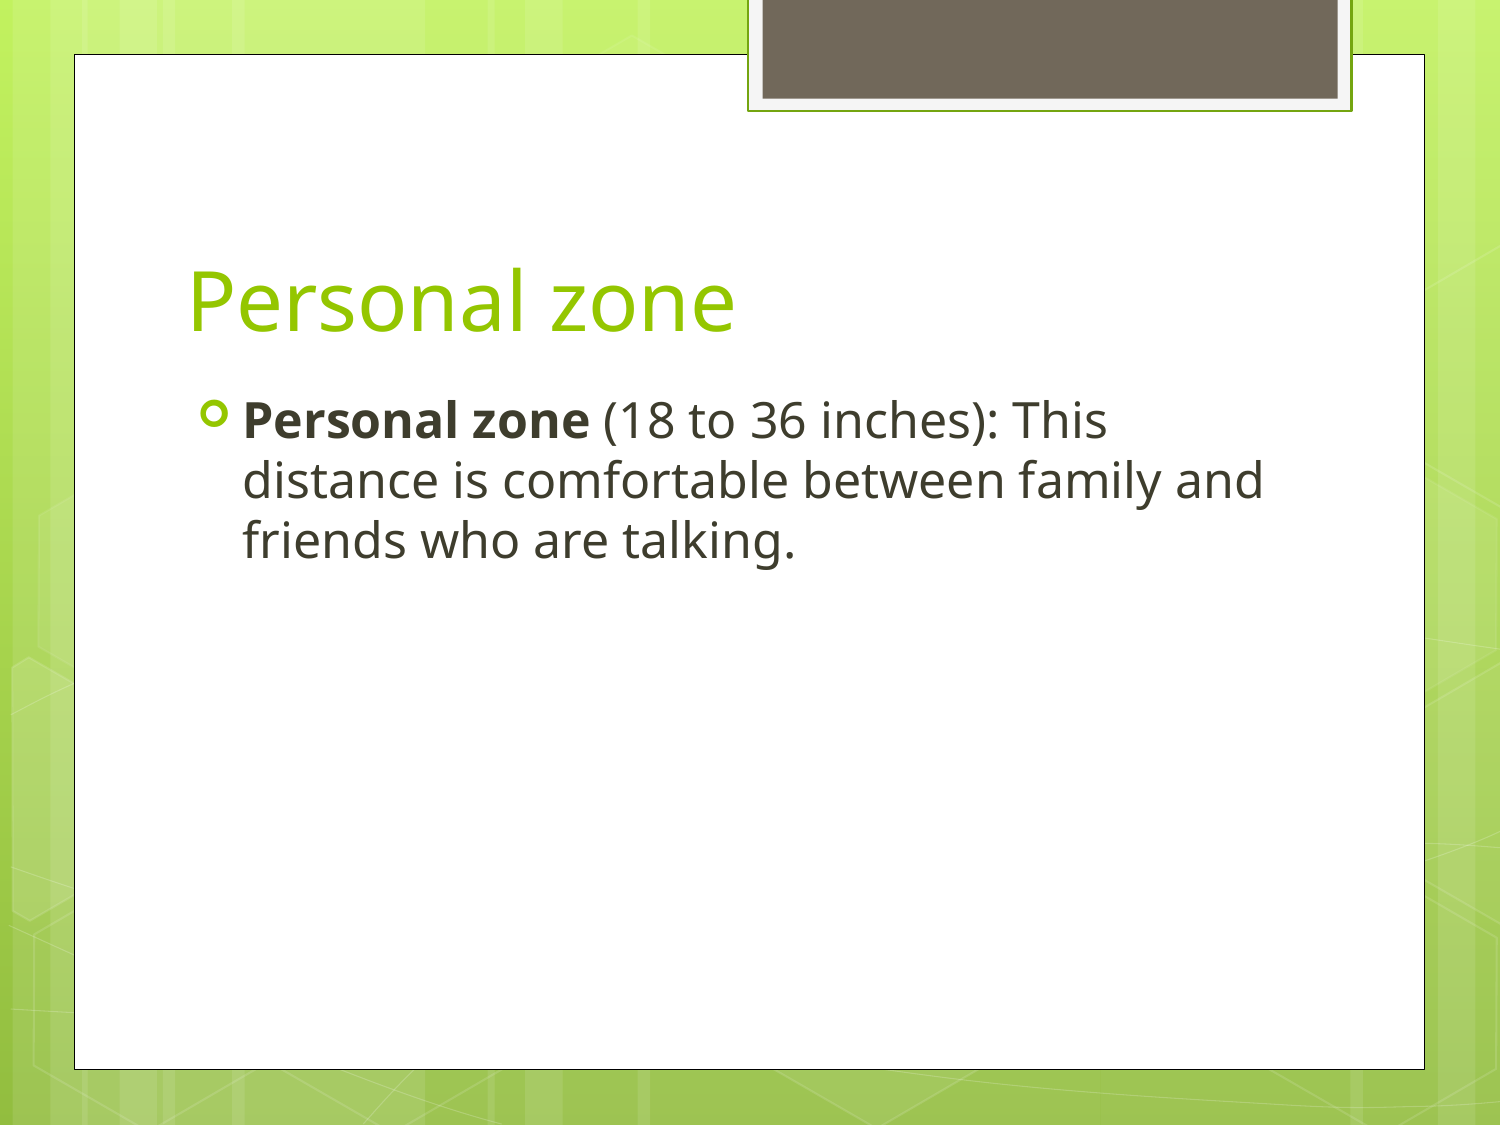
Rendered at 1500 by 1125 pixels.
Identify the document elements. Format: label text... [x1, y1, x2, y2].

list Personal zone (18 to 36 inches): This distance is comfortable between family and friends who are talking. [171, 381, 1283, 957]
title Personal zone [171, 168, 1324, 357]
